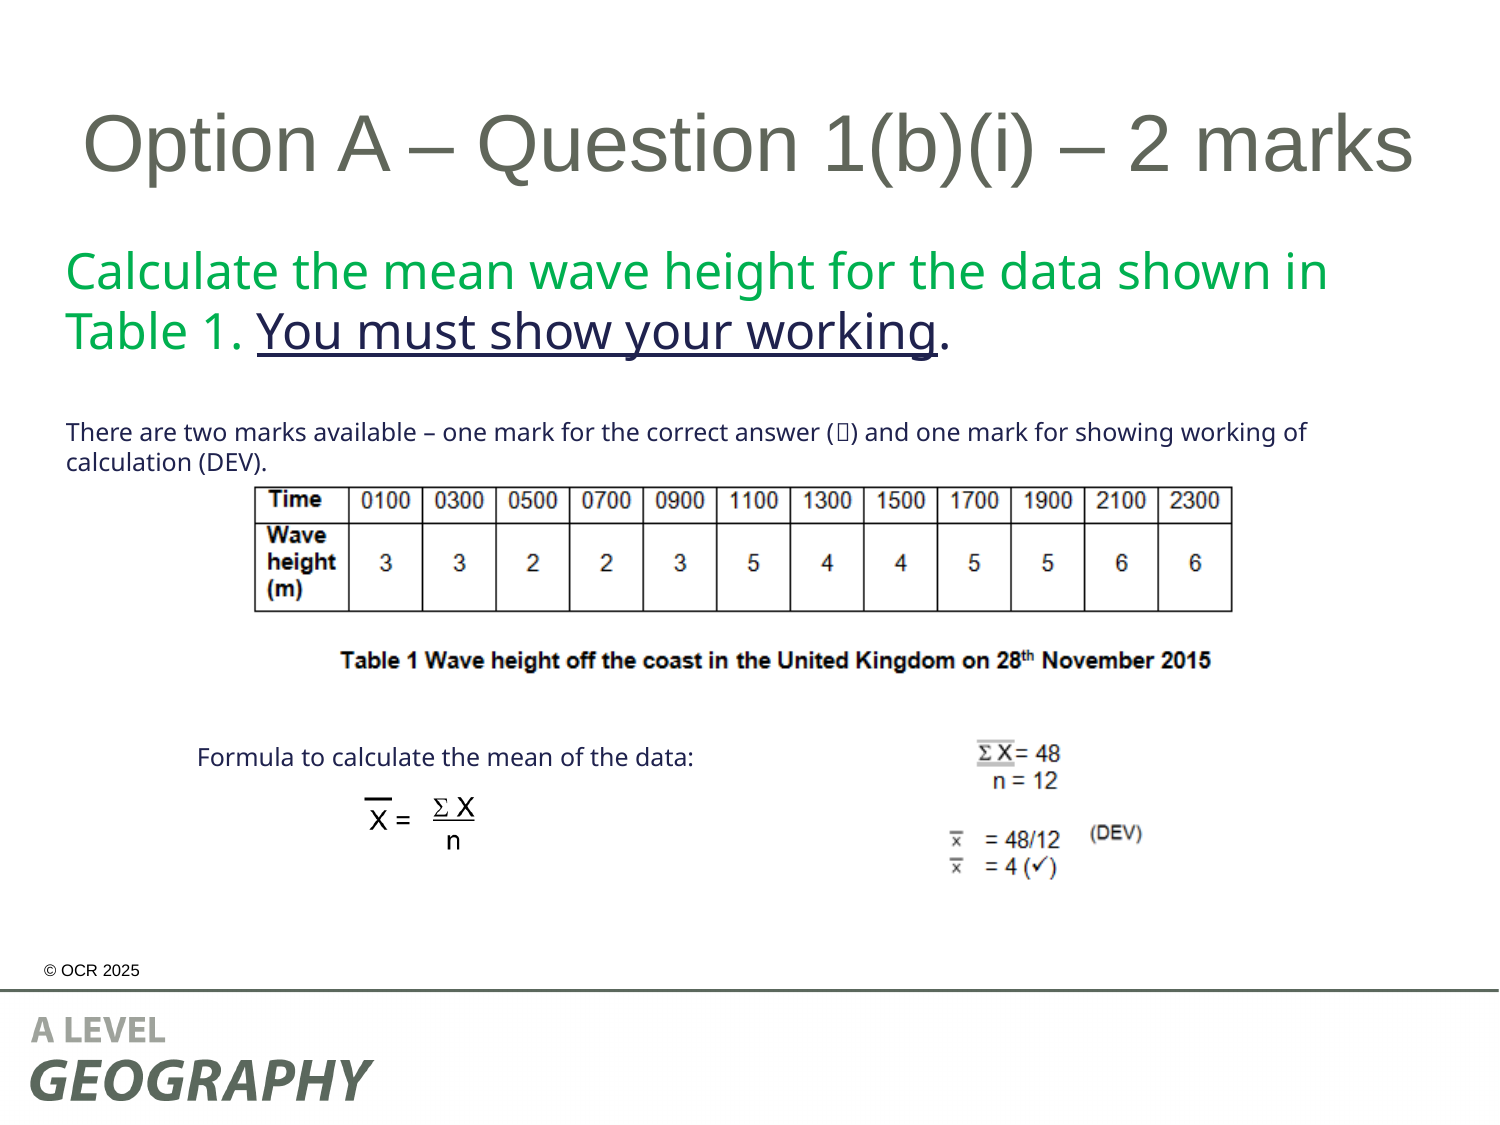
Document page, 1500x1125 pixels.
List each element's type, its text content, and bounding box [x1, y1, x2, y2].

text_box Formula to calculate the mean of the data: [182, 733, 710, 779]
picture [962, 732, 1078, 805]
list There are two marks available – one mark for the correct answer () and one mark for showing working of calculation (DEV). [50, 408, 1410, 610]
text_box Calculate the mean wave height for the data shown in Table 1. You must show your working. [50, 231, 1471, 367]
picture [926, 809, 1164, 895]
picture [242, 479, 1250, 687]
title Option A – Question 1(b)(i) – 2 marks [17, 45, 1483, 233]
picture [0, 989, 1499, 1125]
picture [359, 790, 483, 859]
